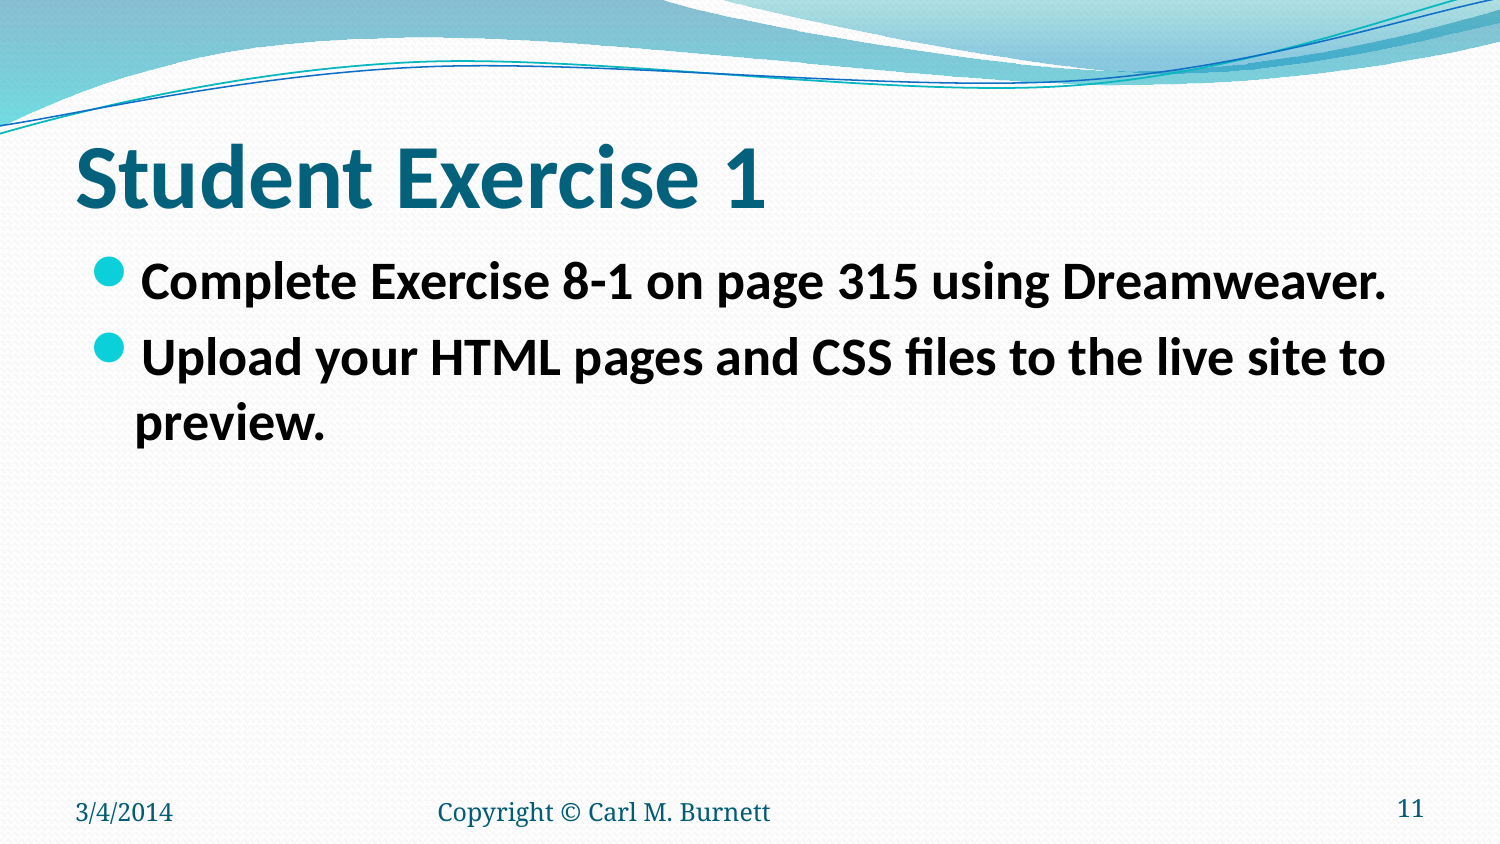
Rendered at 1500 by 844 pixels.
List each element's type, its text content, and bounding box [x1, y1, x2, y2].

title Student Exercise 1 [75, 86, 1425, 228]
slide_number 11 [1299, 782, 1425, 827]
footer Copyright © Carl M. Burnett [437, 782, 988, 827]
list Complete Exercise 8-1 on page 315 using Dreamweaver. Upload your HTML pages and CSS files to the live site to preview. [75, 238, 1425, 779]
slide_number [75, 782, 425, 827]
